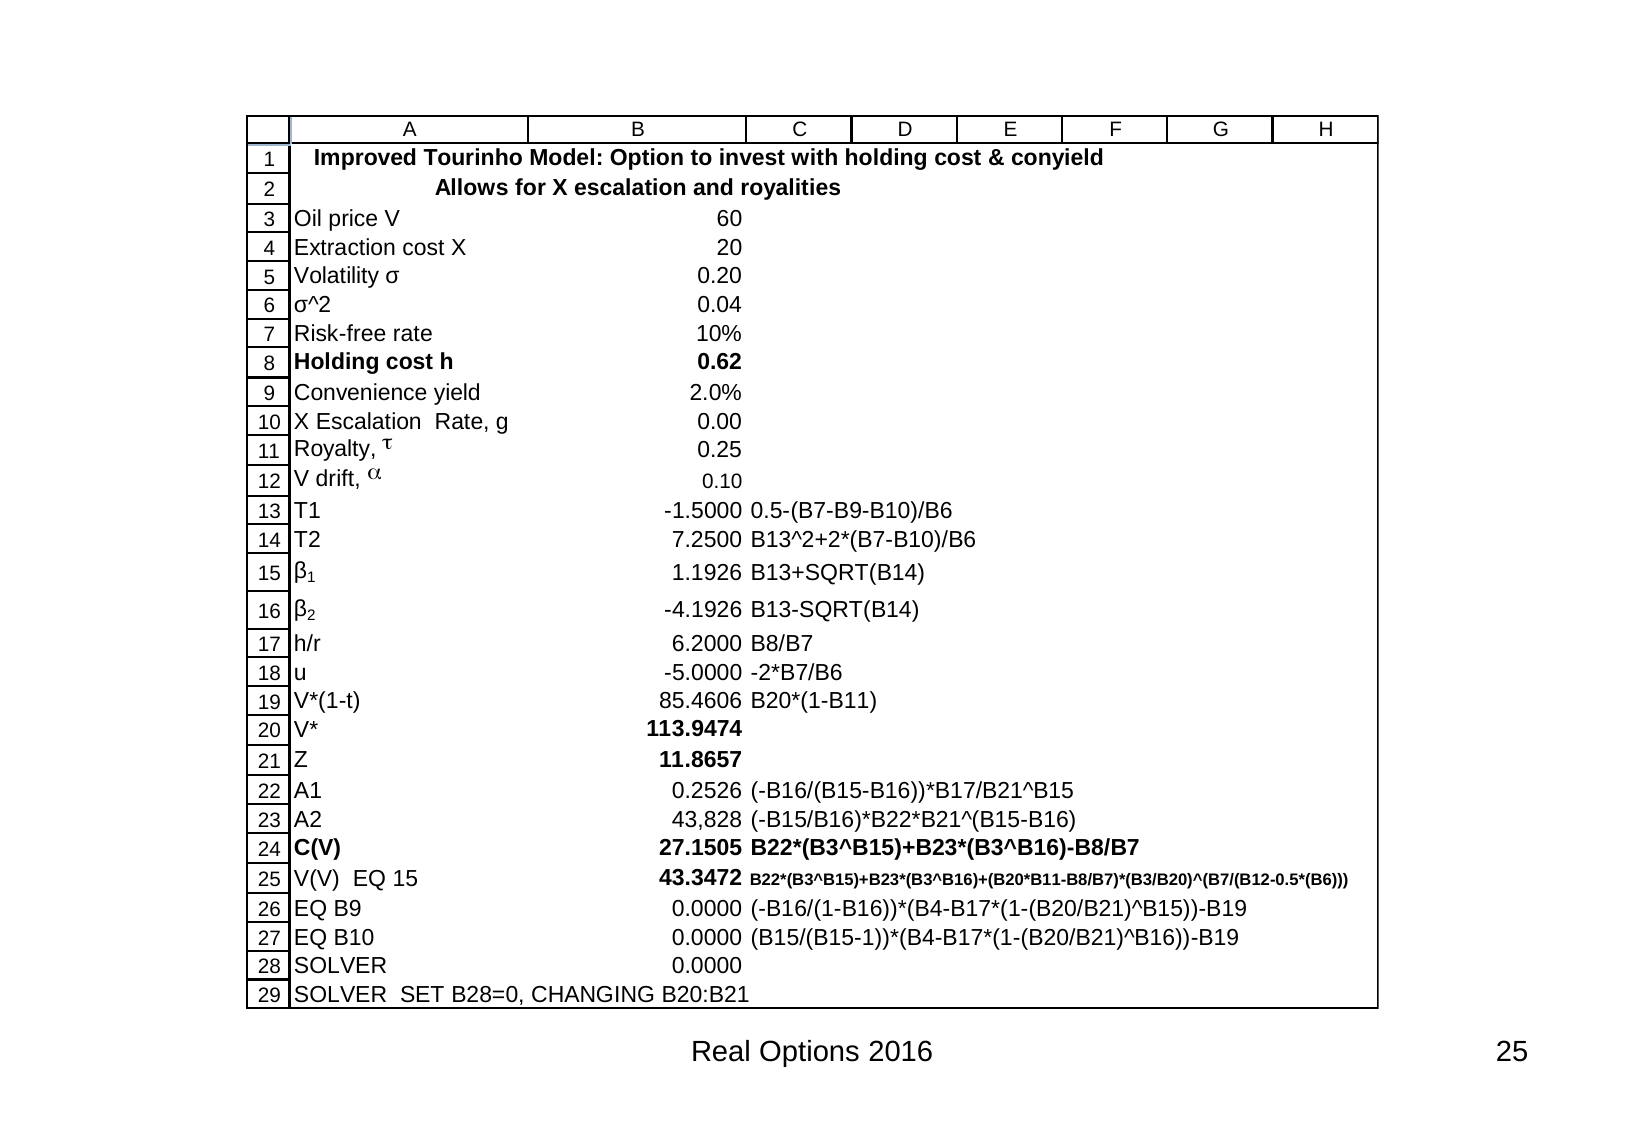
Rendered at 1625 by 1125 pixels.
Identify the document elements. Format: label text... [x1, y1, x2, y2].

slide_number 25 [1164, 1024, 1544, 1103]
picture [245, 115, 1380, 1010]
footer Real Options 2016 [554, 1024, 1070, 1103]
